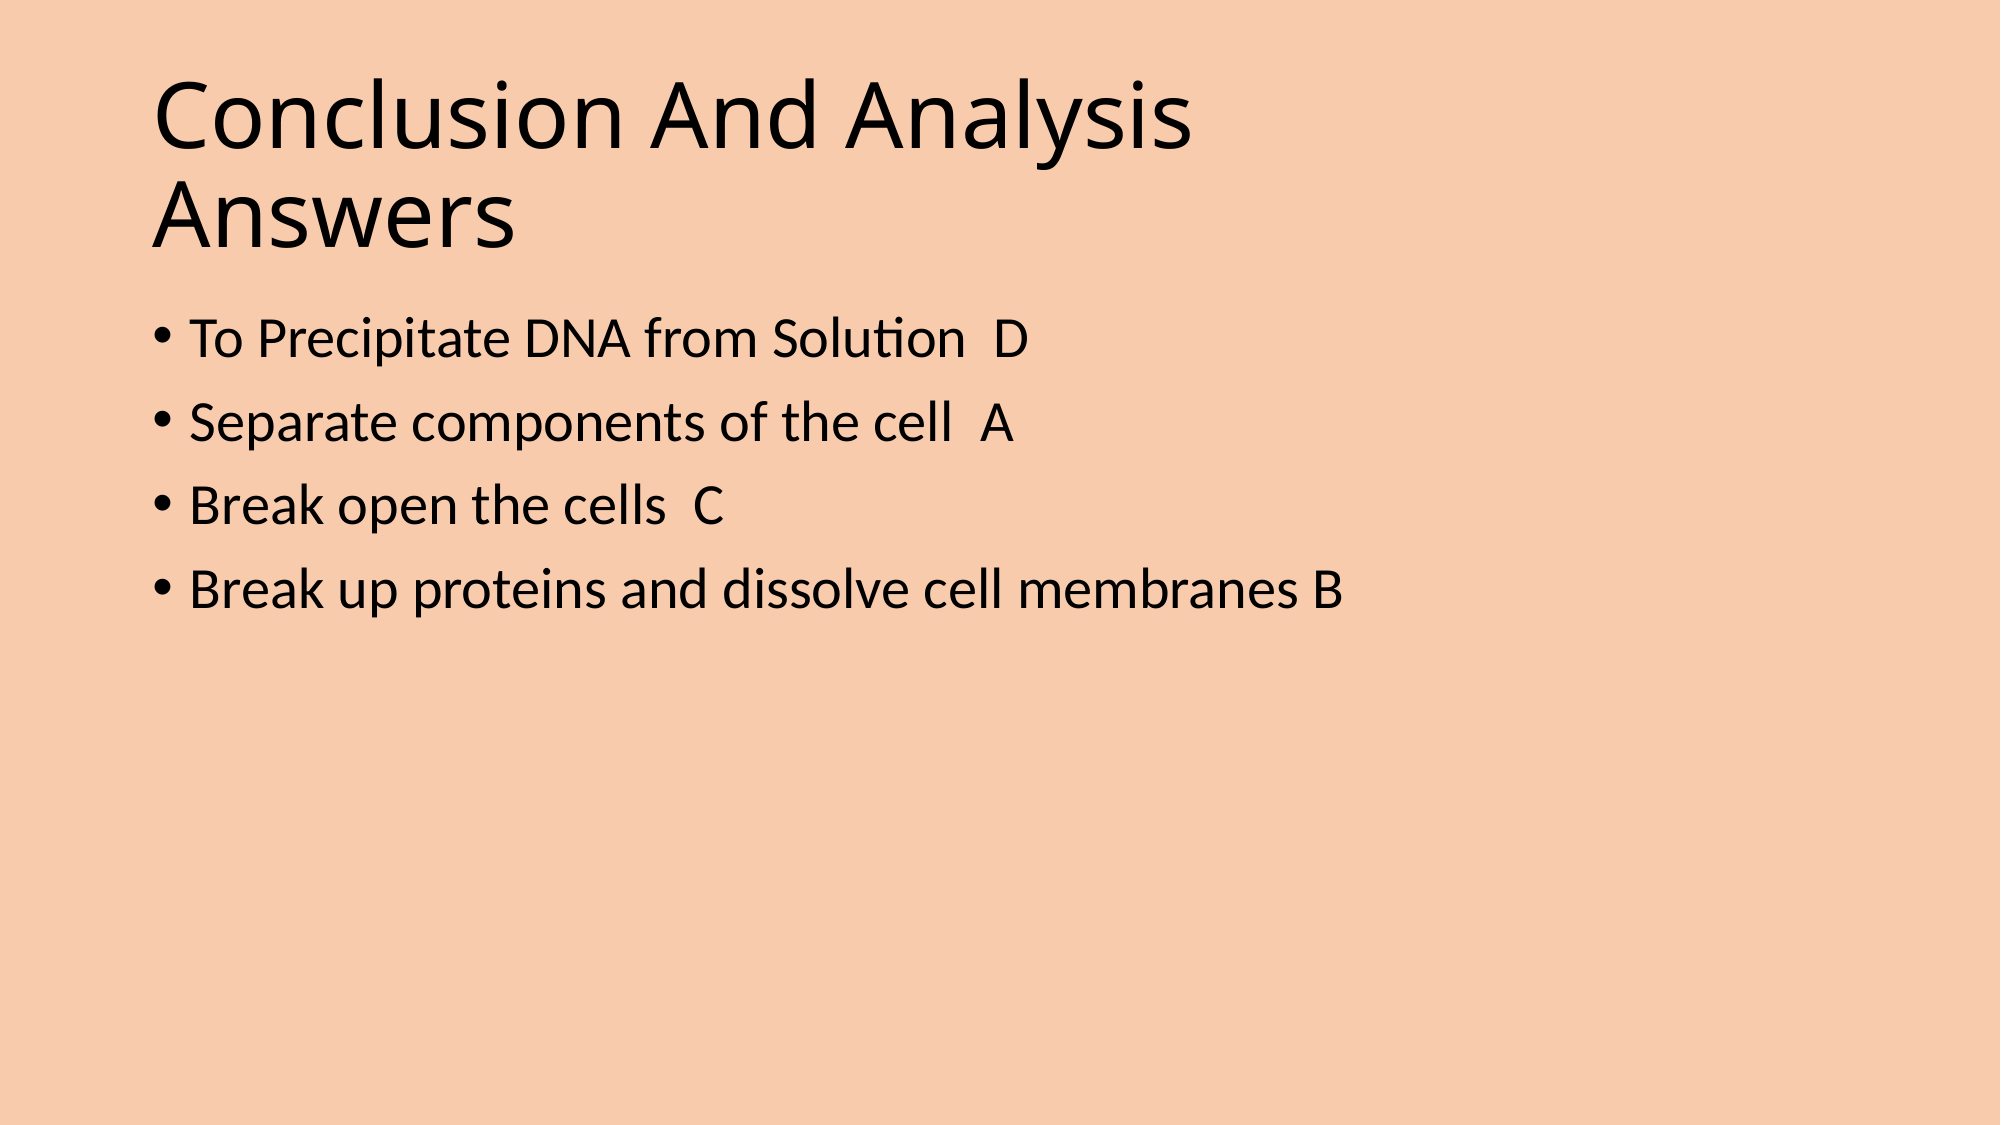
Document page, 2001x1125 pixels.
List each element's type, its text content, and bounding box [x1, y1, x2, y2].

list To Precipitate DNA from Solution D Separate components of the cell A Break open the cells C Break up proteins and dissolve cell membranes B [137, 299, 1863, 1014]
title Conclusion And Analysis Answers [137, 59, 1863, 278]
